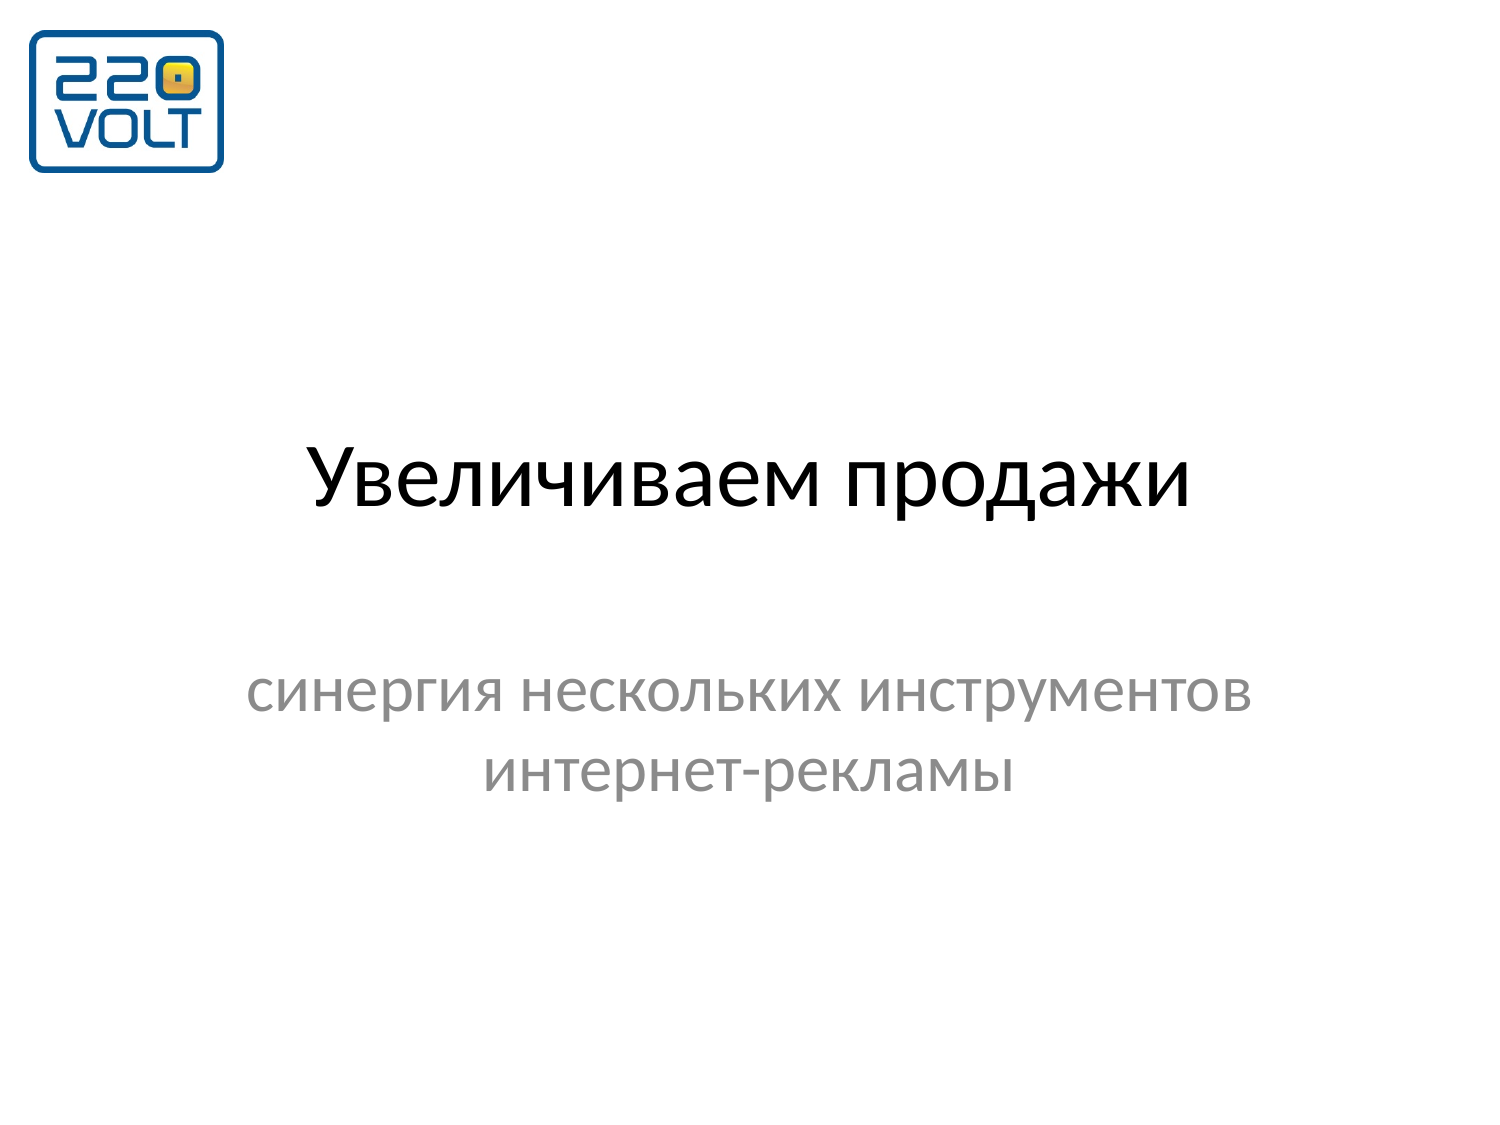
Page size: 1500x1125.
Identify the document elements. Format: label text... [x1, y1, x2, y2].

picture [29, 30, 224, 173]
subtitle синергия нескольких инструментов интернет-рекламы [225, 637, 1275, 925]
title Увеличиваем продажи [112, 349, 1388, 591]
